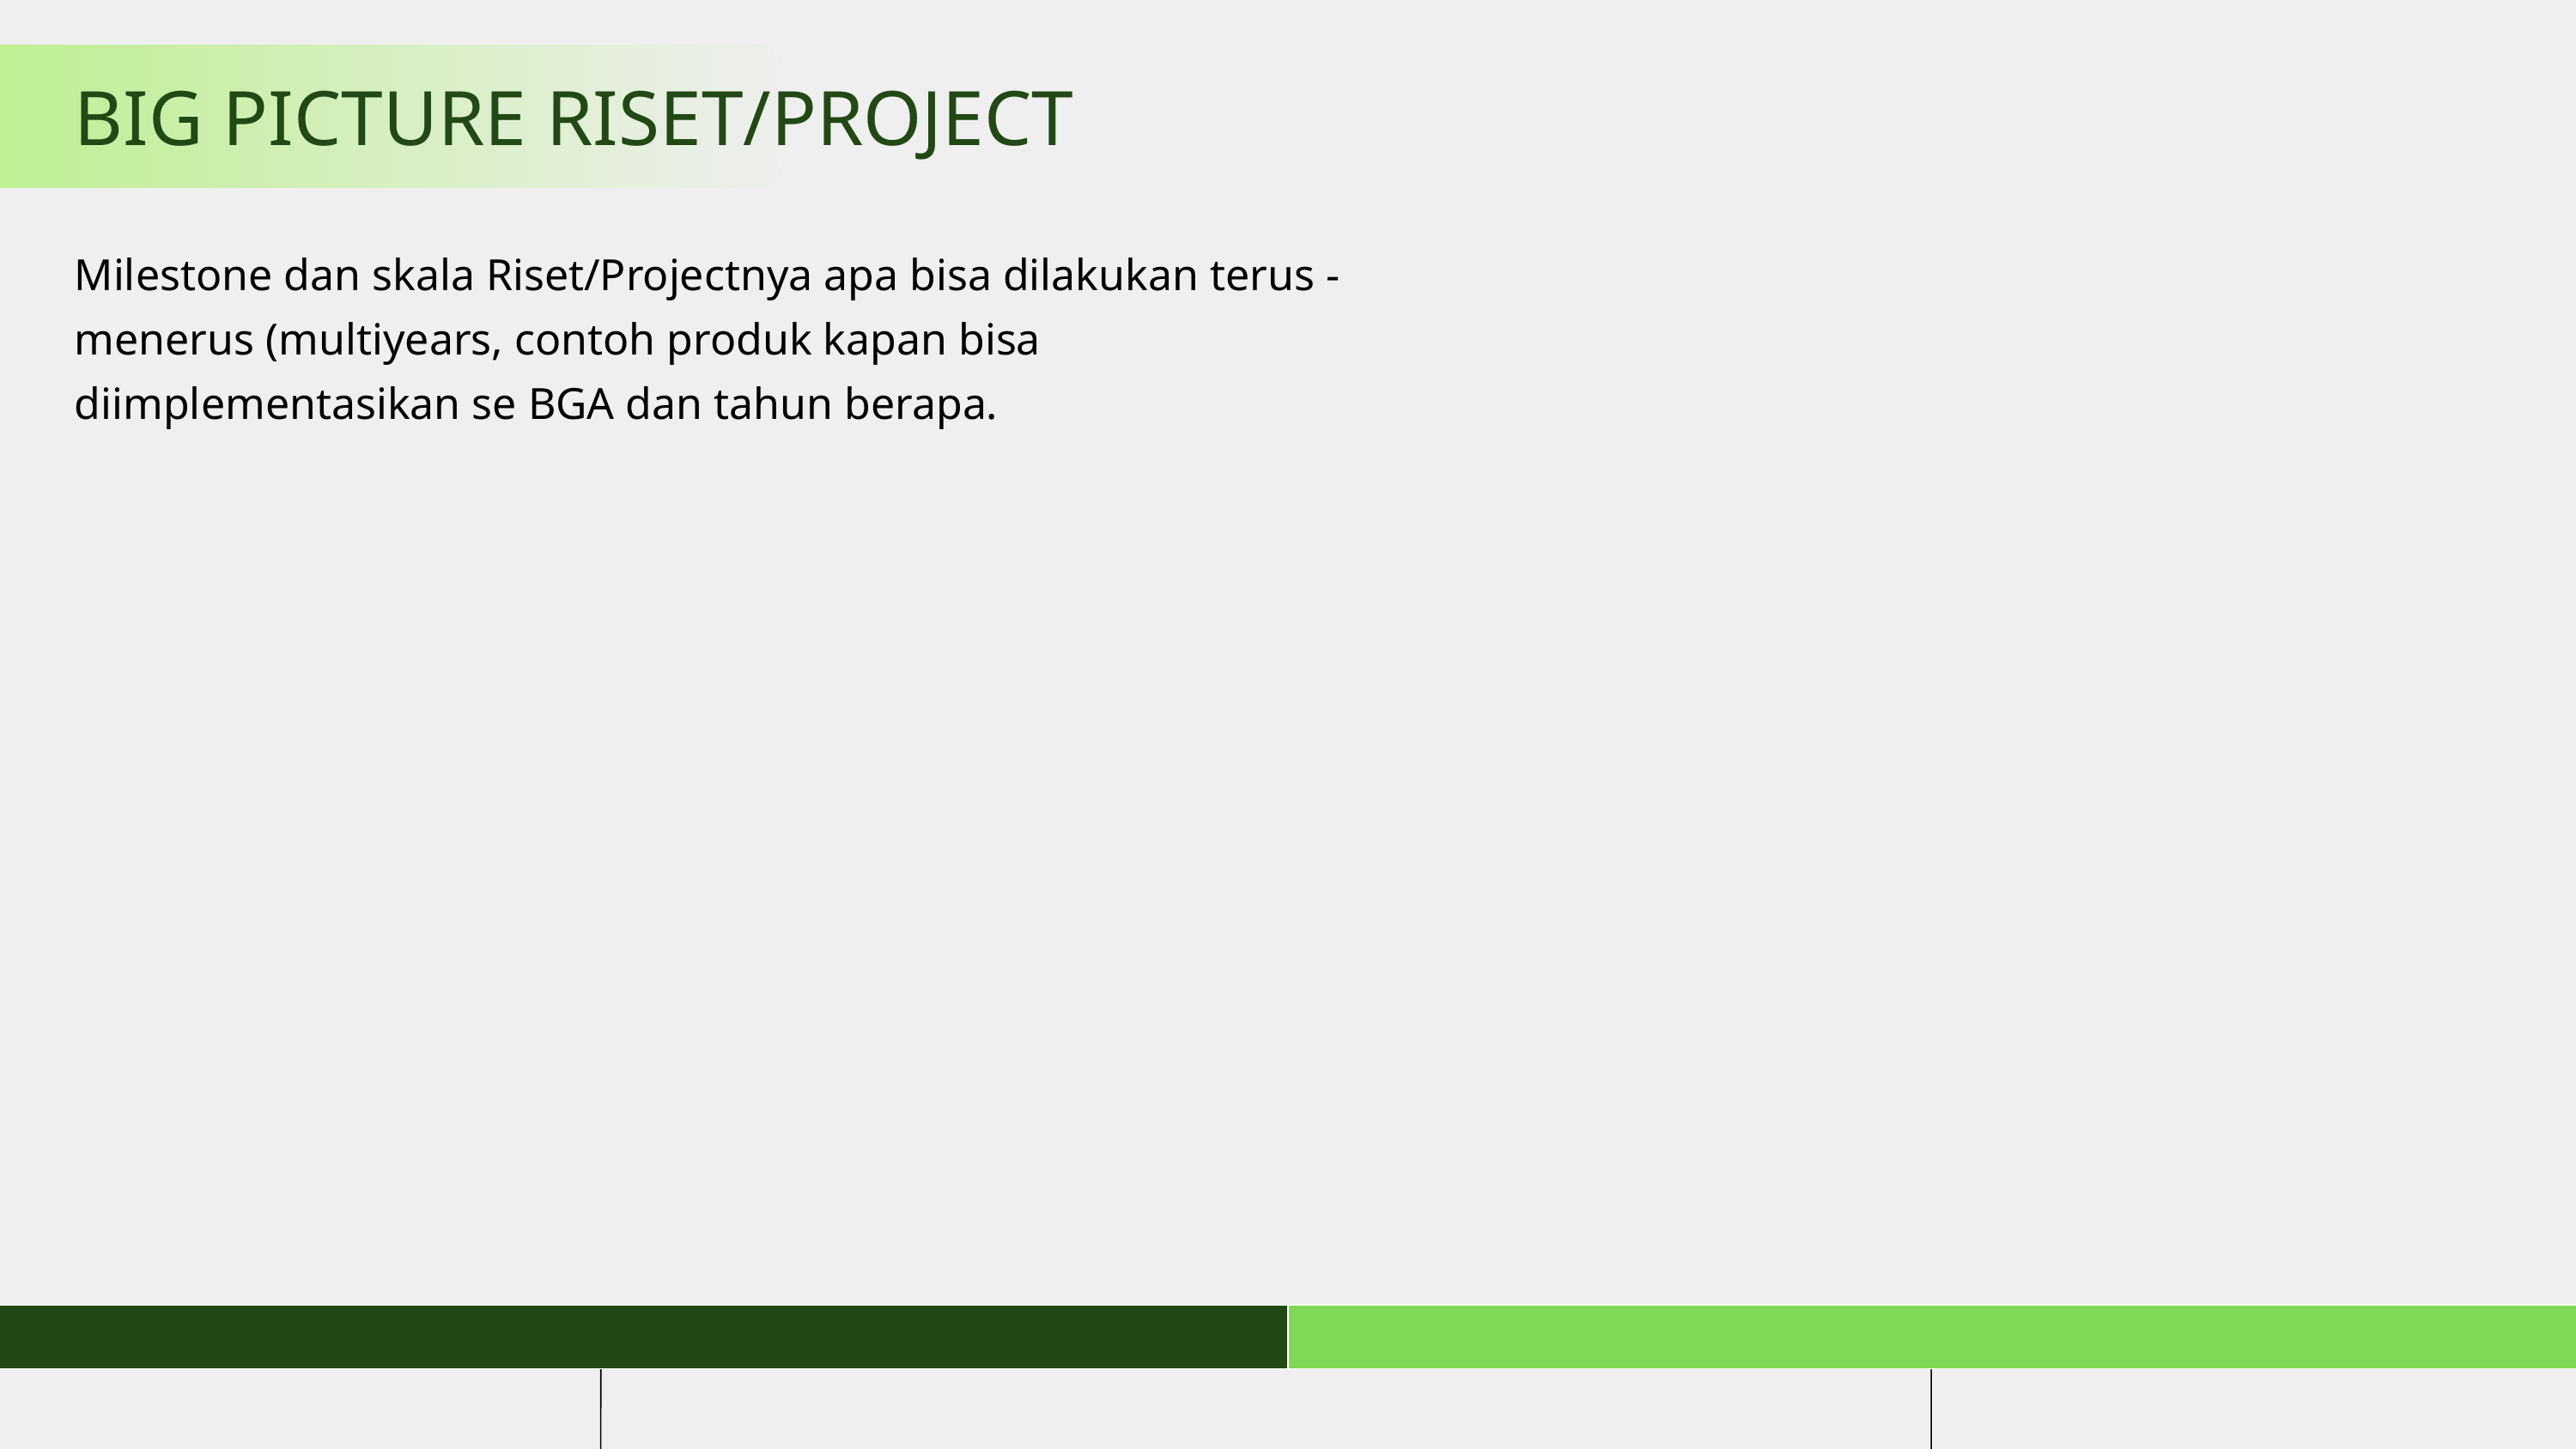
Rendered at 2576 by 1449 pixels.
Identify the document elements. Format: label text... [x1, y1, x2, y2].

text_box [0, 1304, 1285, 1369]
text_box Milestone dan skala Riset/Projectnya apa bisa dilakukan terus -menerus (multiyears, contoh produk kapan bisa diimplementasikan se BGA dan tahun berapa. [74, 234, 1424, 428]
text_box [1287, 1304, 2576, 1369]
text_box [0, 45, 785, 188]
text_box BIG PICTURE RISET/PROJECT [790, 70, 1202, 161]
